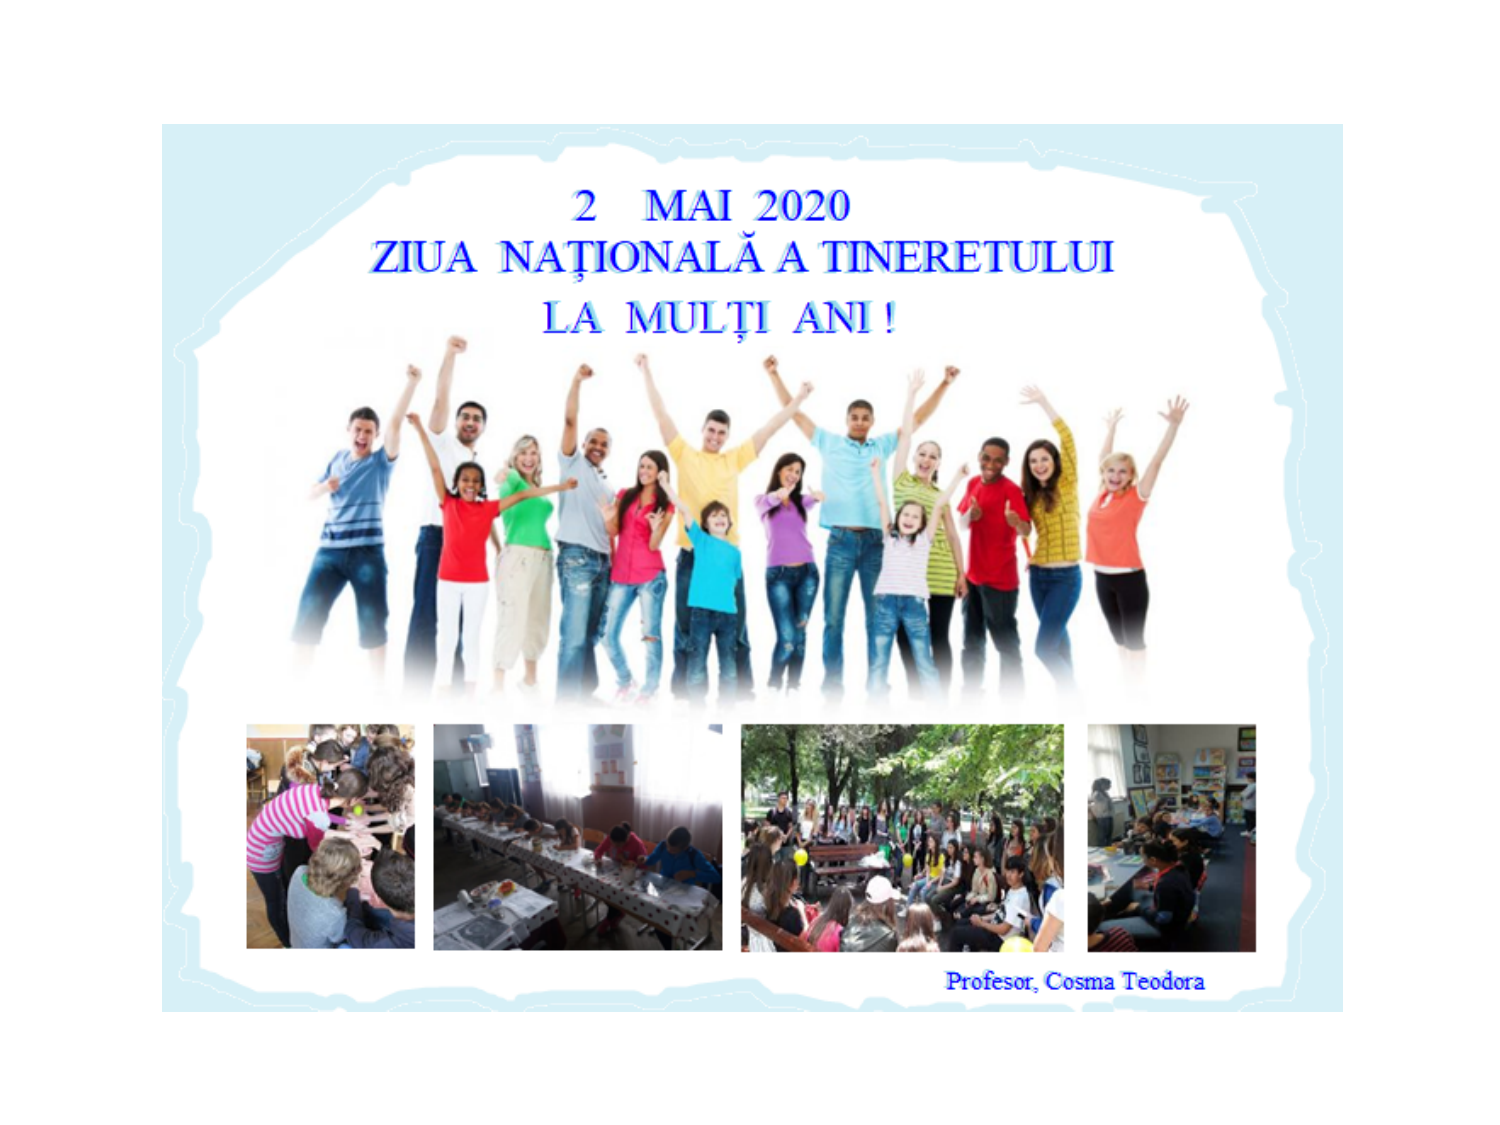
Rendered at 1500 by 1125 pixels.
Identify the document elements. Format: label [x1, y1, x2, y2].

picture [162, 124, 1344, 1012]
